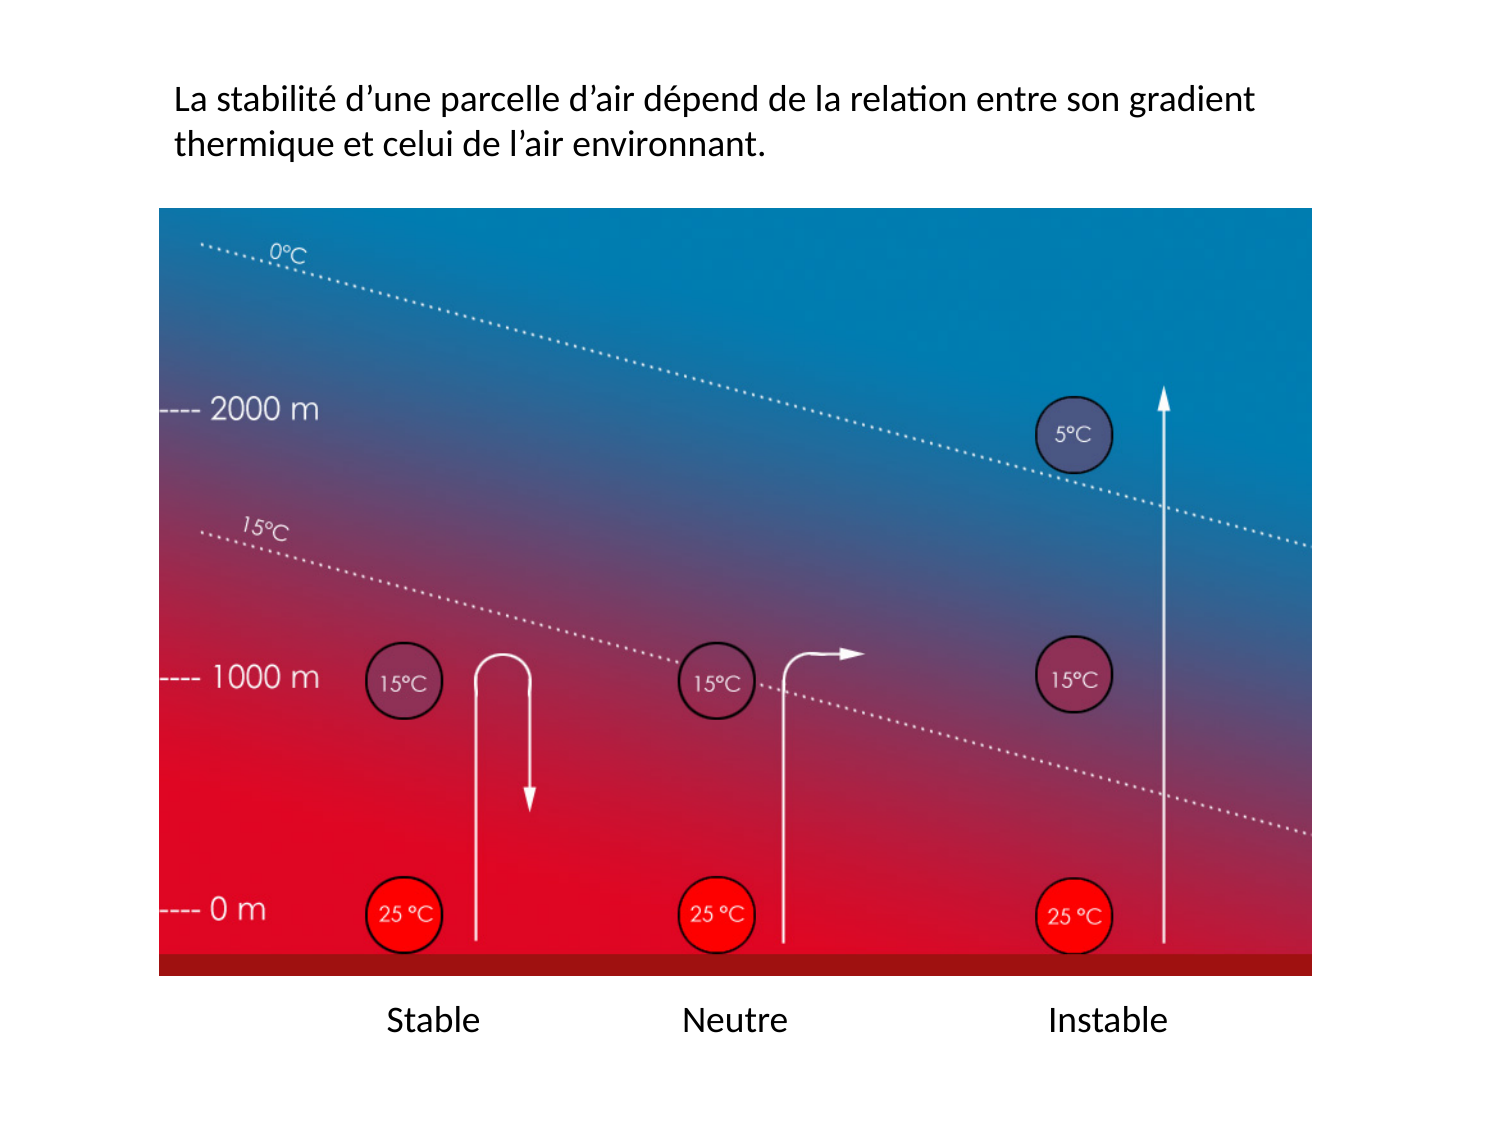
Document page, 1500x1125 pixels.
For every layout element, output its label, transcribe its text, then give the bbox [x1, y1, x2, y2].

text_box La stabilité d’une parcelle d’air dépend de la relation entre son gradient thermique et celui de l’air environnant. [159, 66, 1329, 172]
text_box Instable [1033, 987, 1270, 1048]
text_box Stable [371, 987, 609, 1048]
picture [159, 213, 1312, 977]
text_box Neutre [667, 987, 892, 1048]
